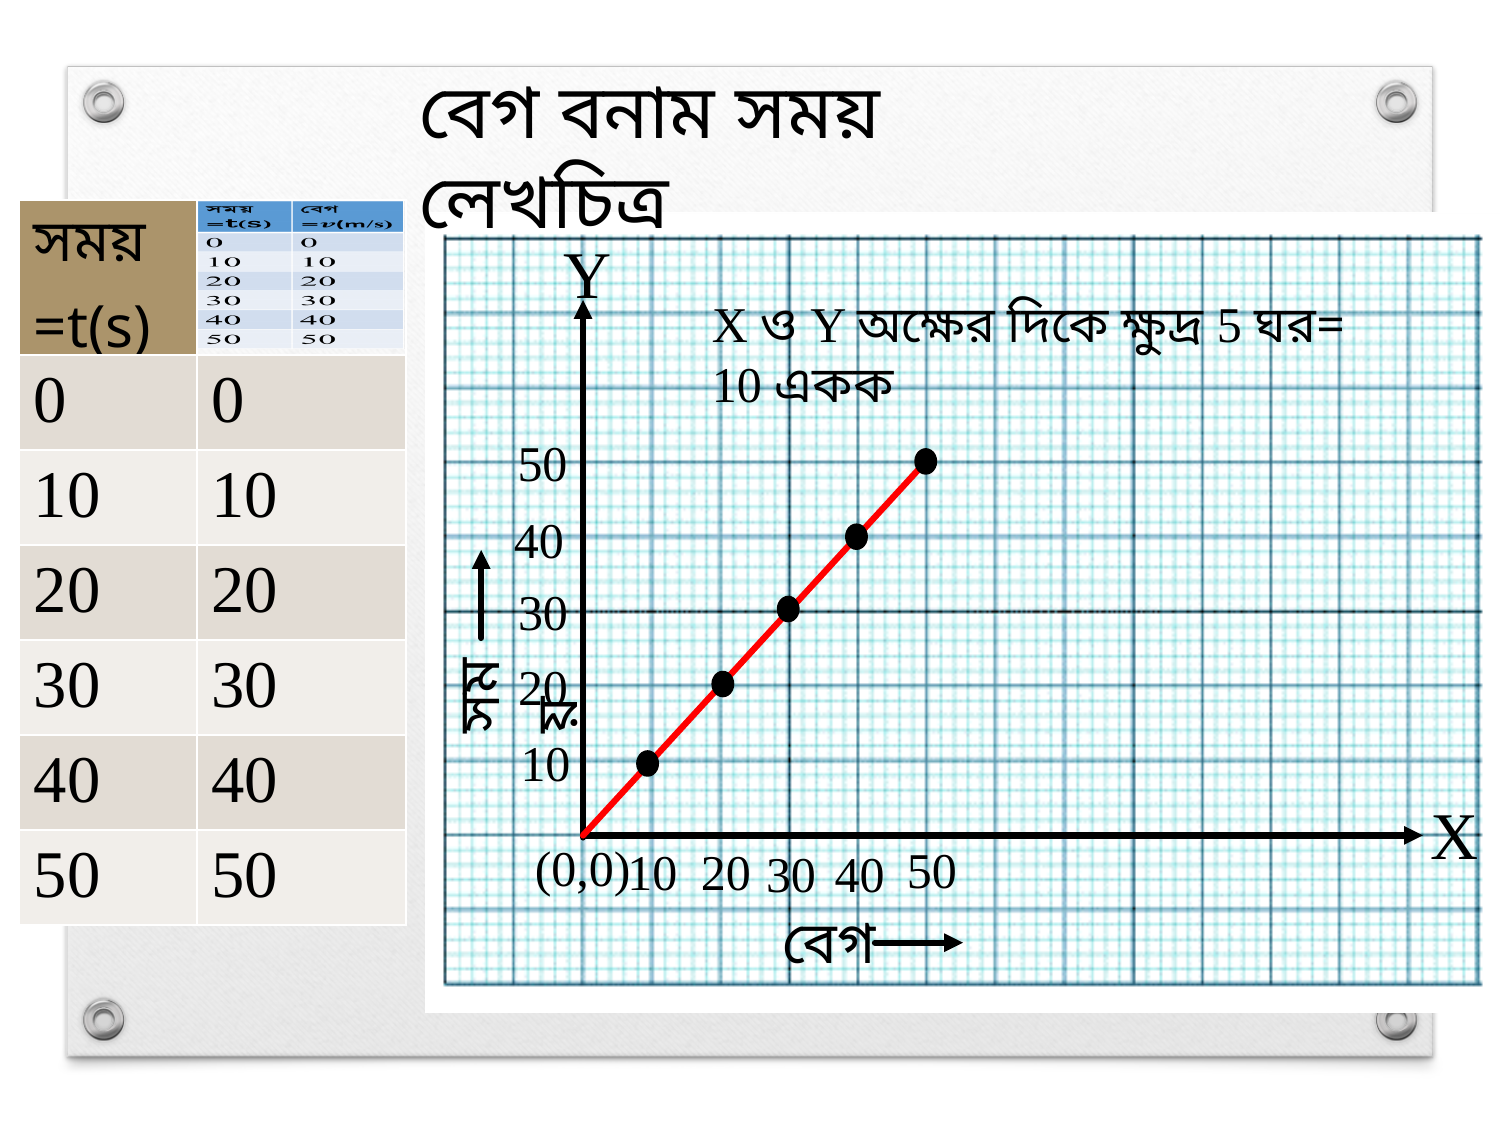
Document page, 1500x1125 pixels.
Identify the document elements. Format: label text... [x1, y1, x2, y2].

table_header [198, 201, 405, 354]
text_box বেগ বনাম সময় লেখচিত্র [404, 56, 1055, 252]
table_cell 30 [20, 641, 196, 734]
table_header সময় =t(s) [20, 201, 196, 354]
table_cell 50 [198, 831, 405, 924]
table_cell 0 [20, 356, 196, 449]
table_cell 0 [198, 356, 405, 449]
table_cell 10 [20, 451, 196, 544]
picture [0, 0, 1500, 1125]
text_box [582, 462, 926, 836]
table_cell 40 [198, 736, 405, 829]
table_cell 10 [198, 451, 405, 544]
table_cell 40 [20, 736, 196, 829]
table_cell 30 [198, 641, 405, 734]
table_cell 50 [20, 831, 196, 924]
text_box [380, 599, 583, 696]
table_cell 20 [20, 546, 196, 639]
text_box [767, 897, 964, 984]
table_cell 20 [198, 546, 405, 639]
